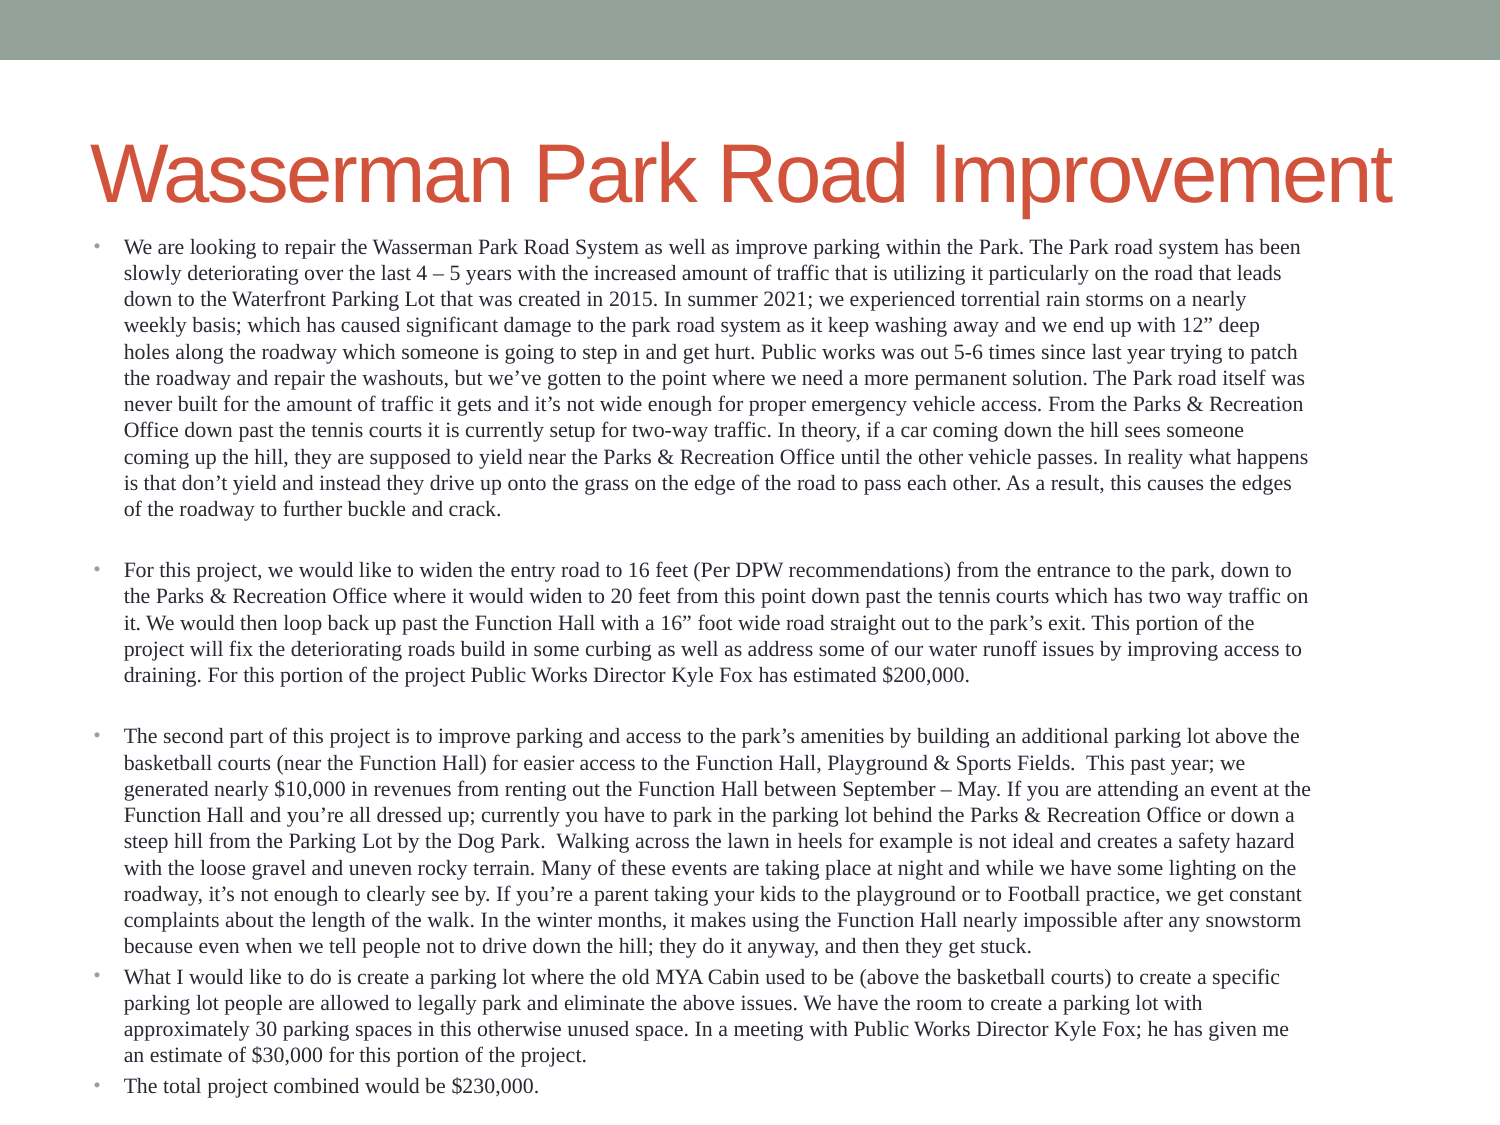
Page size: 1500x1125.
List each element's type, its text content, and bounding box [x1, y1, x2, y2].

title Wasserman Park Road Improvement [75, 87, 1425, 250]
list We are looking to repair the Wasserman Park Road System as well as improve parking within the Park. The Park road system has been slowly deteriorating over the last 4 – 5 years with the increased amount of traffic that is utilizing it particularly on the road that leads down to the Waterfront Parking Lot that was created in 2015. In summer 2021; we experienced torrential rain storms on a nearly weekly basis; which has caused significant damage to the park road system as it keep washing away and we end up with 12” deep holes along the roadway which someone is going to step in and get hurt. Public works was out 5-6 times since last year trying to patch the roadway and repair the washouts, but we’ve gotten to the point where we need a more permanent solution. The Park road itself was never built for the amount of traffic it gets and it’s not wide enough for proper emergency vehicle access. From the Parks & Recreation Office down past the tennis courts it is currently setup for two-way traffic. In theory, if a car coming down the hill sees someone coming up the hill, they are supposed to yield near the Parks & Recreation Office until the other vehicle passes. In reality what happens is that don’t yield and instead they drive up onto the grass on the edge of the road to pass each other. As a result, this causes the edges of the roadway to further buckle and crack. For this project, we would like to widen the entry road to 16 feet (Per DPW recommendations) from the entrance to the park, down to the Parks & Recreation Office where it would widen to 20 feet from this point down past the tennis courts which has two way traffic on it. We would then loop back up past the Function Hall with a 16” foot wide road straight out to the park’s exit. This portion of the project will fix the deteriorating roads build in some curbing as well as address some of our water runoff issues by improving access to draining. For this portion of the project Public Works Director Kyle Fox has estimated $200,000. The second part of this project is to improve parking and access to the park’s amenities by building an additional parking lot above the basketball courts (near the Function Hall) for easier access to the Function Hall, Playground & Sports Fields. This past year; we generated nearly $10,000 in revenues from renting out the Function Hall between September – May. If you are attending an event at the Function Hall and you’re all dressed up; currently you have to park in the parking lot behind the Parks & Recreation Office or down a steep hill from the Parking Lot by the Dog Park. Walking across the lawn in heels for example is not ideal and creates a safety hazard with the loose gravel and uneven rocky terrain. Many of these events are taking place at night and while we have some lighting on the roadway, it’s not enough to clearly see by. If you’re a parent taking your kids to the playground or to Football practice, we get constant complaints about the length of the walk. In the winter months, it makes using the Function Hall nearly impossible after any snowstorm because even when we tell people not to drive down the hill; they do it anyway, and then they get stuck. What I would like to do is create a parking lot where the old MYA Cabin used to be (above the basketball courts) to create a specific parking lot people are allowed to legally park and eliminate the above issues. We have the room to create a parking lot with approximately 30 parking spaces in this otherwise unused space. In a meeting with Public Works Director Kyle Fox; he has given me an estimate of $30,000 for this portion of the project. The total project combined would be $230,000. [78, 224, 1329, 999]
